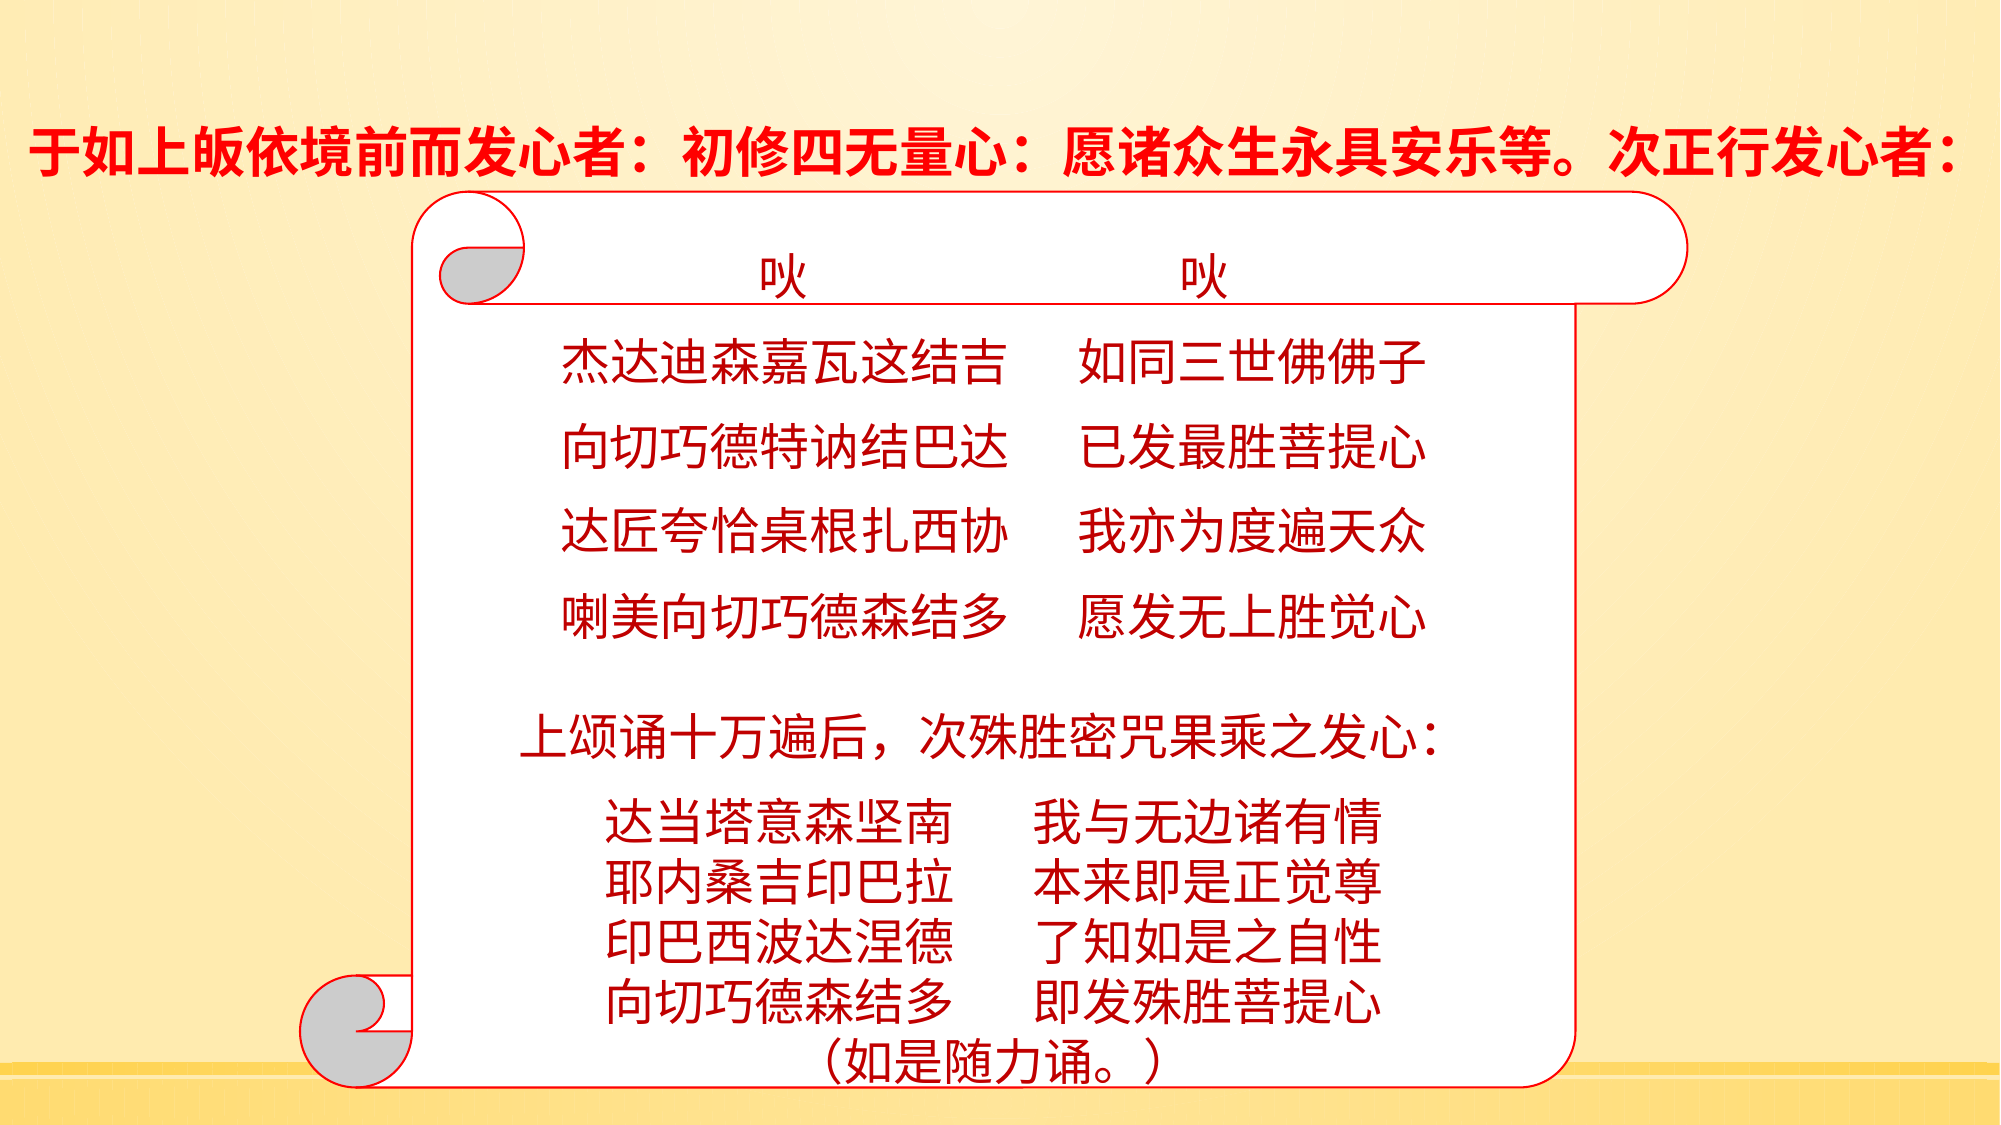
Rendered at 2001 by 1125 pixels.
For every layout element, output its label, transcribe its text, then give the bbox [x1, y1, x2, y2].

text_box 吙 吙 杰达迪森嘉瓦这结吉 如同三世佛佛子 向切巧德特讷结巴达 已发最胜菩提心 达匠夸恰桌根扎西协 我亦为度遍天众 喇美向切巧德森结多 愿发无上胜觉心 上颂诵十万遍后，次殊胜密咒果乘之发心： 达当塔意森坚南 我与无边诸有情 耶内桑吉印巴拉 本来即是正觉尊 印巴西波达涅德 了知如是之自性 向切巧德森结多 即发殊胜菩提心 （如是随力诵。） [298, 190, 1689, 1089]
title 于如上皈依境前而发心者：初修四无量心：愿诸众生永具安乐等。次正行发心者： [12, 62, 1975, 192]
